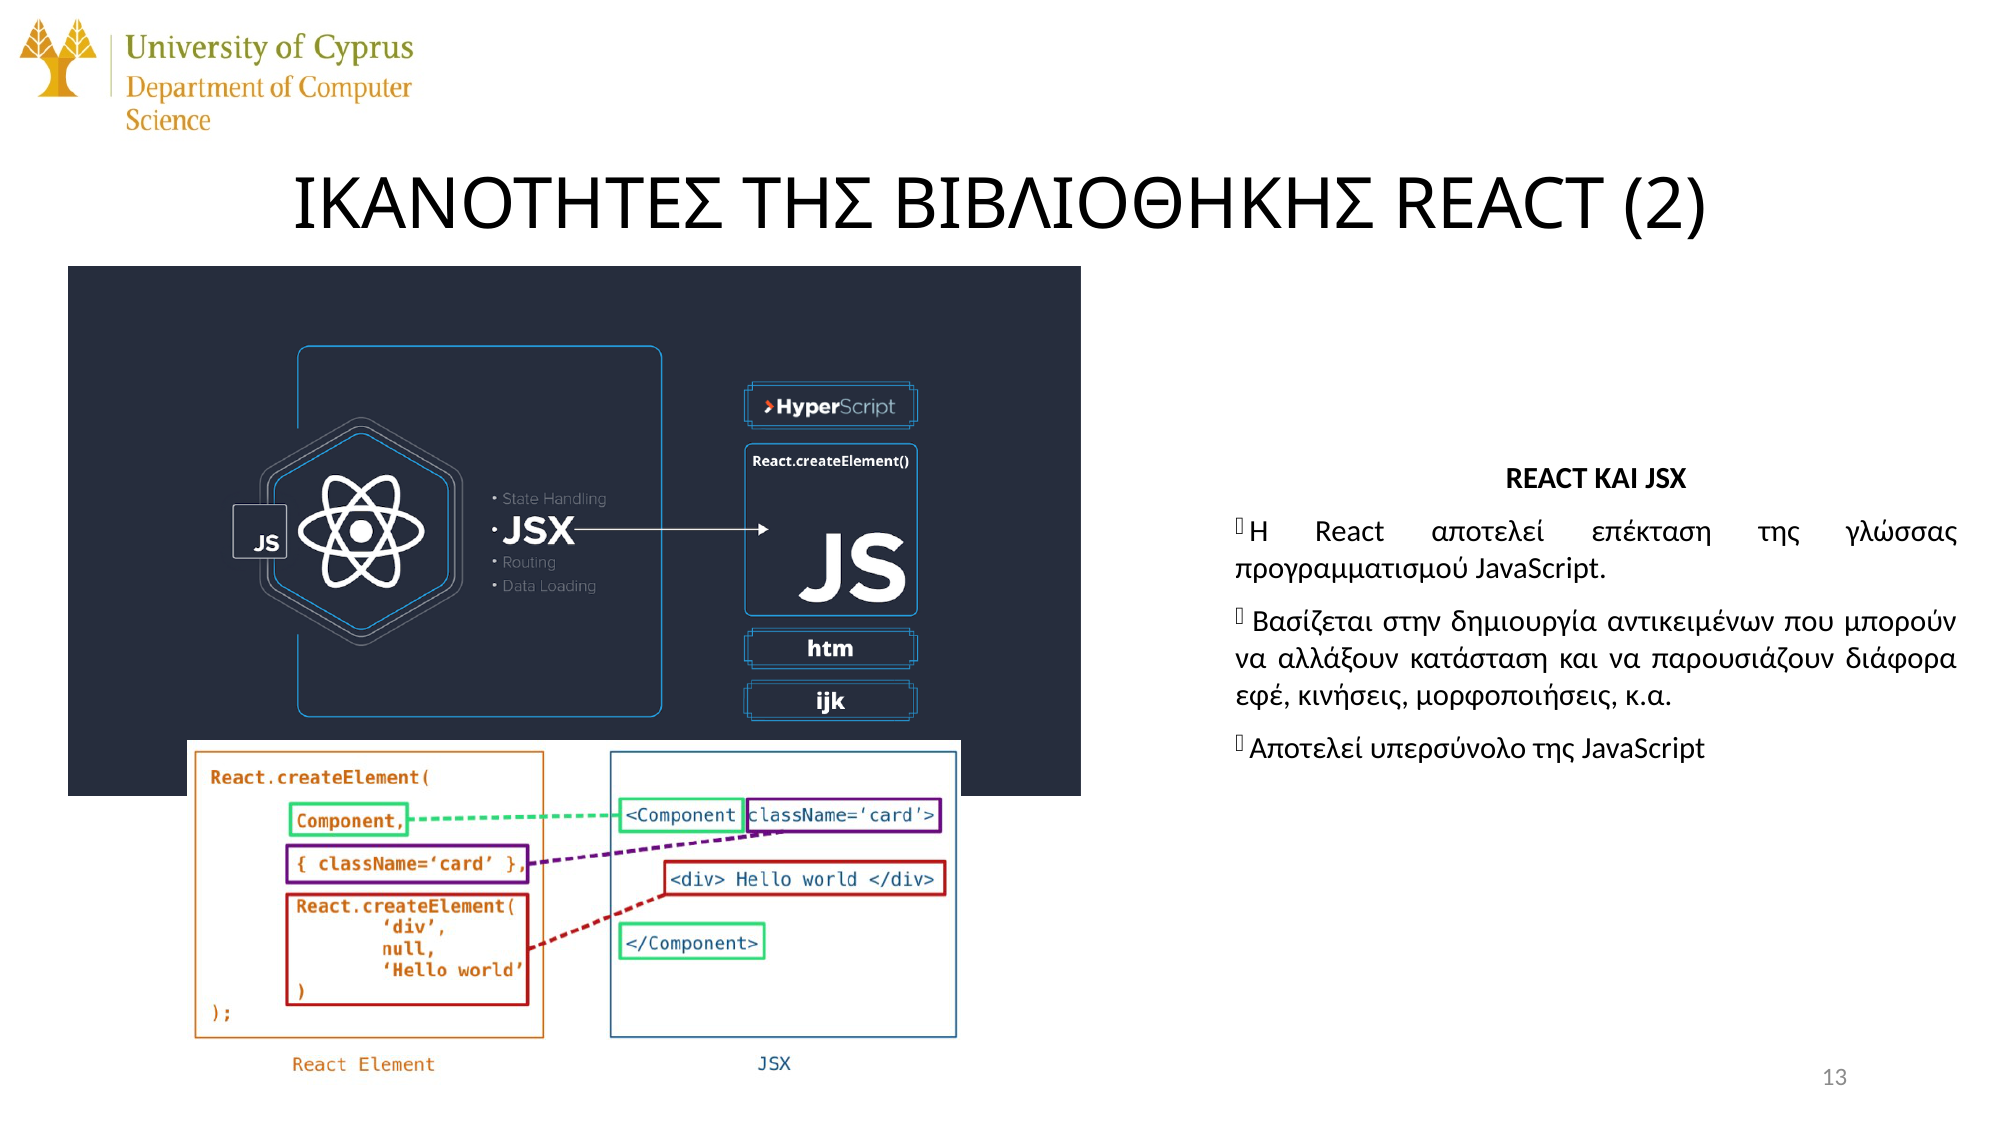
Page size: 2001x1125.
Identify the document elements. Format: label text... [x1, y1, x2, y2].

text_box REACT ΚΑΙ JSX Η React αποτελεί επέκταση της γλώσσας προγραμματισμού JavaScript. Βασίζεται στην δημιουργία αντικειμένων που μπορούν να αλλάξουν κατάσταση και να παρουσιάζουν διάφορα εφέ, κινήσεις, μορφοποιήσεις, κ.α. Αποτελεί υπερσύνολο της JavaScript [1220, 449, 1973, 773]
slide_number 13 [1412, 1045, 1863, 1105]
picture [68, 266, 1081, 1092]
text_box ΙΚΑΝΟΤΗΤΕΣ ΤΗΣ ΒΙΒΛΙΟΘΗΚΗΣ REACT (2) [58, 149, 1942, 252]
picture [0, 0, 439, 169]
